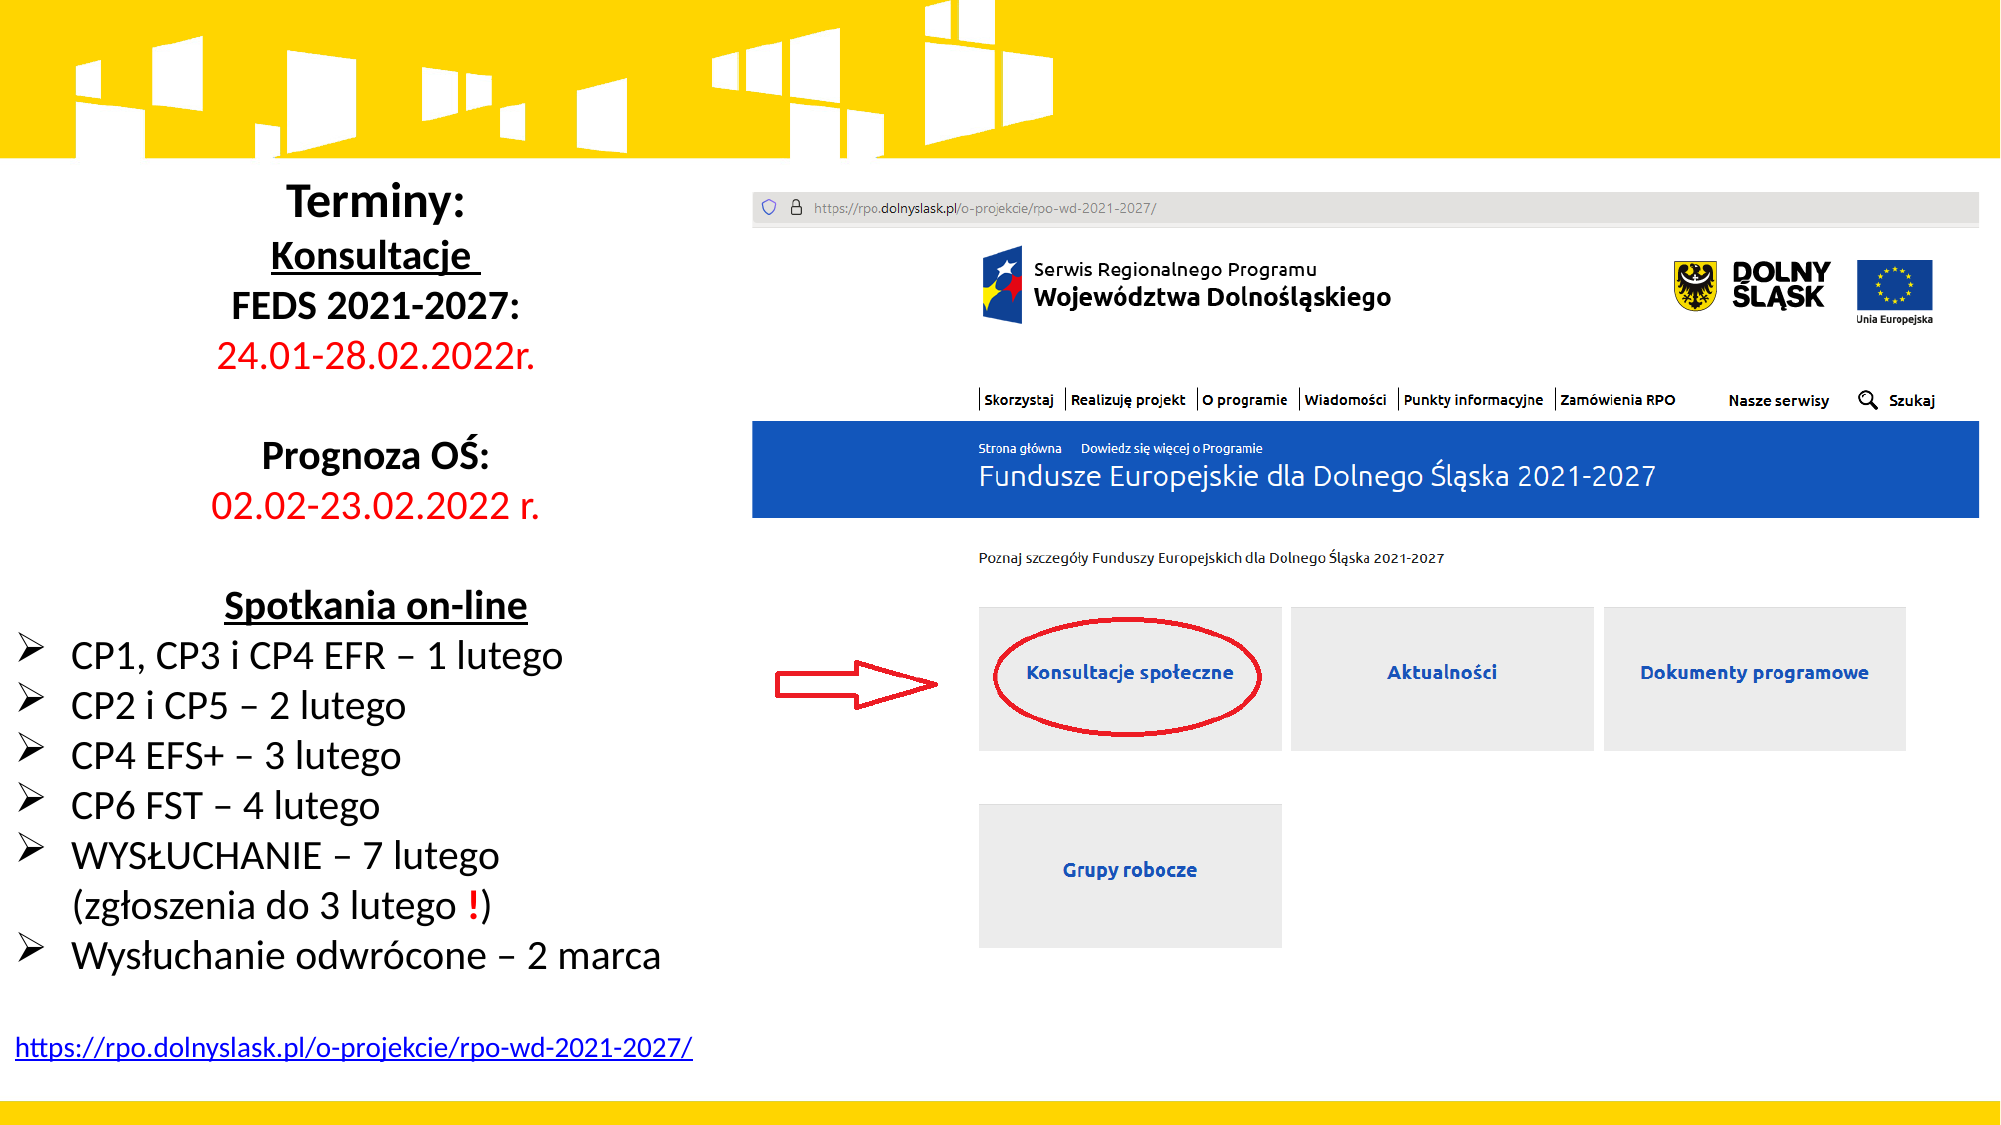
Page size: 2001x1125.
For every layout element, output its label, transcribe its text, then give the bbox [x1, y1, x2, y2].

text_box [261, 71, 1733, 190]
picture [0, 0, 2001, 1125]
text_box Terminy: Konsultacje FEDS 2021-2027: 24.01-28.02.2022r. Prognoza OŚ: 02.02-23.02.2022 r. Spotkania on-line CP1, CP3 i CP4 EFR – 1 lutego CP2 i CP5 – 2 lutego CP4 EFS+ – 3 lutego CP6 FST – 4 lutego WYSŁUCHANIE – 7 lutego (zgłoszenia do 3 lutego !) Wysłuchanie odwrócone – 2 marca https://rpo.dolnyslask.pl/o-projekcie/rpo-wd-2021-2027/ [0, 160, 753, 1125]
